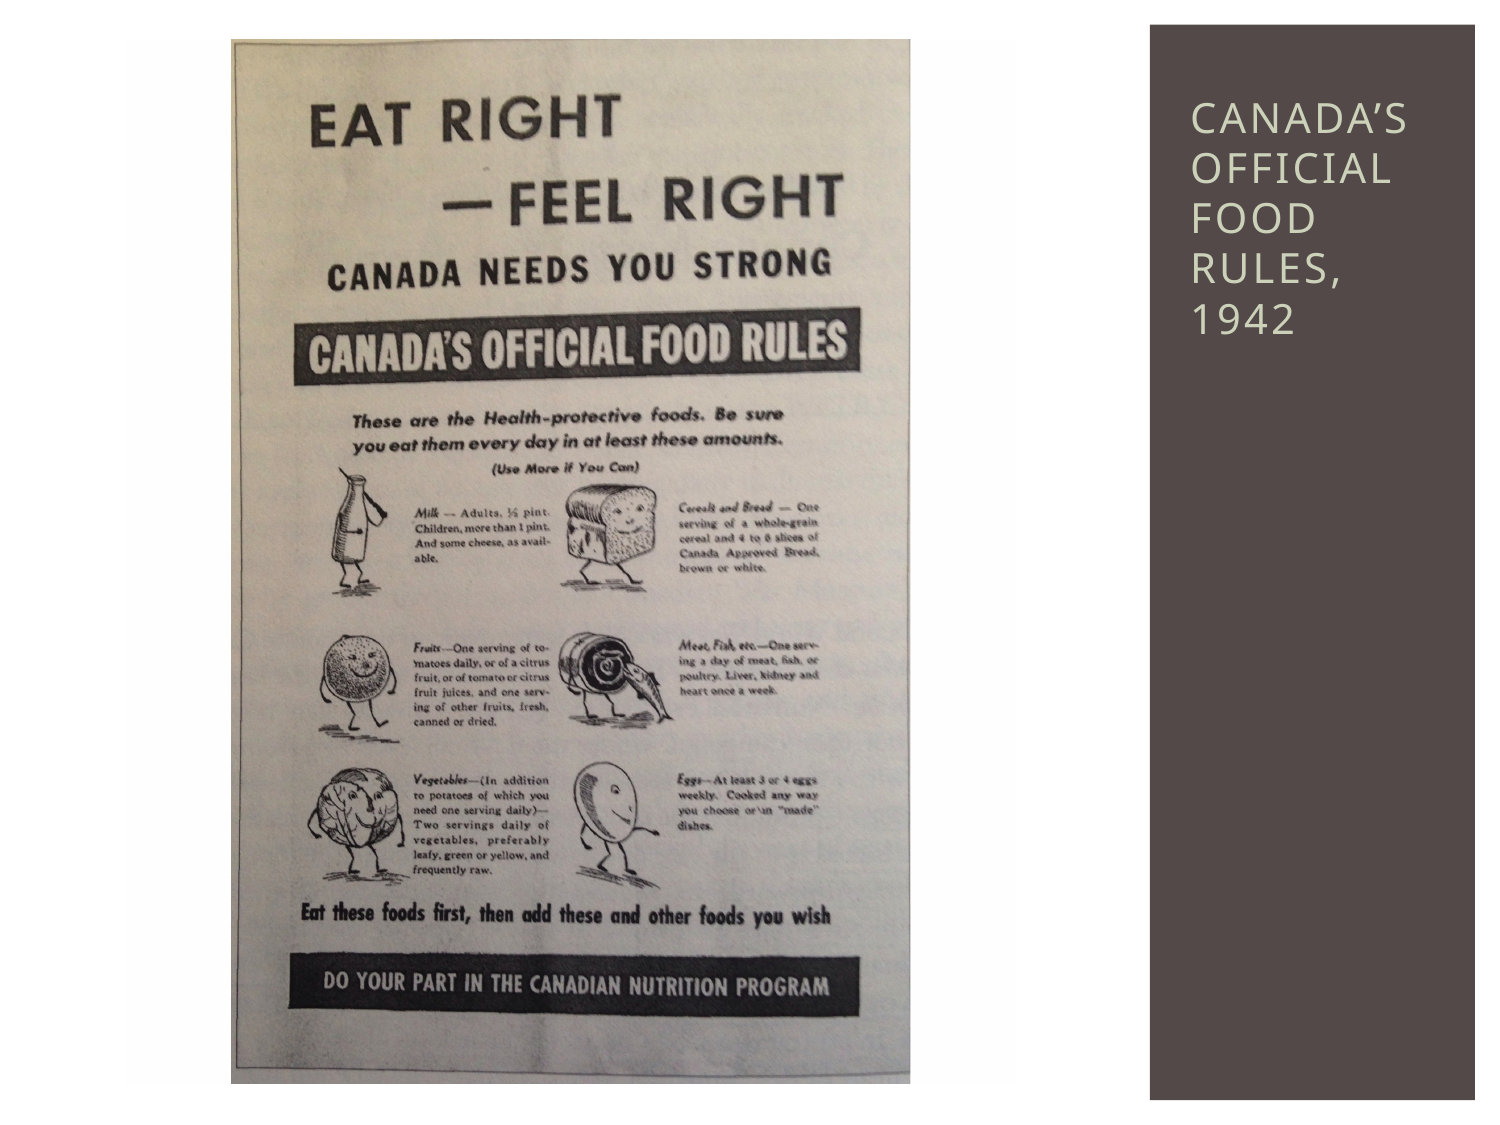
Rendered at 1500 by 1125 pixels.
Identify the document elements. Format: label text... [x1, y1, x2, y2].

picture [0, 12, 1176, 1084]
title Canada’s Official Food Rules, 1942 [1179, 75, 1450, 350]
